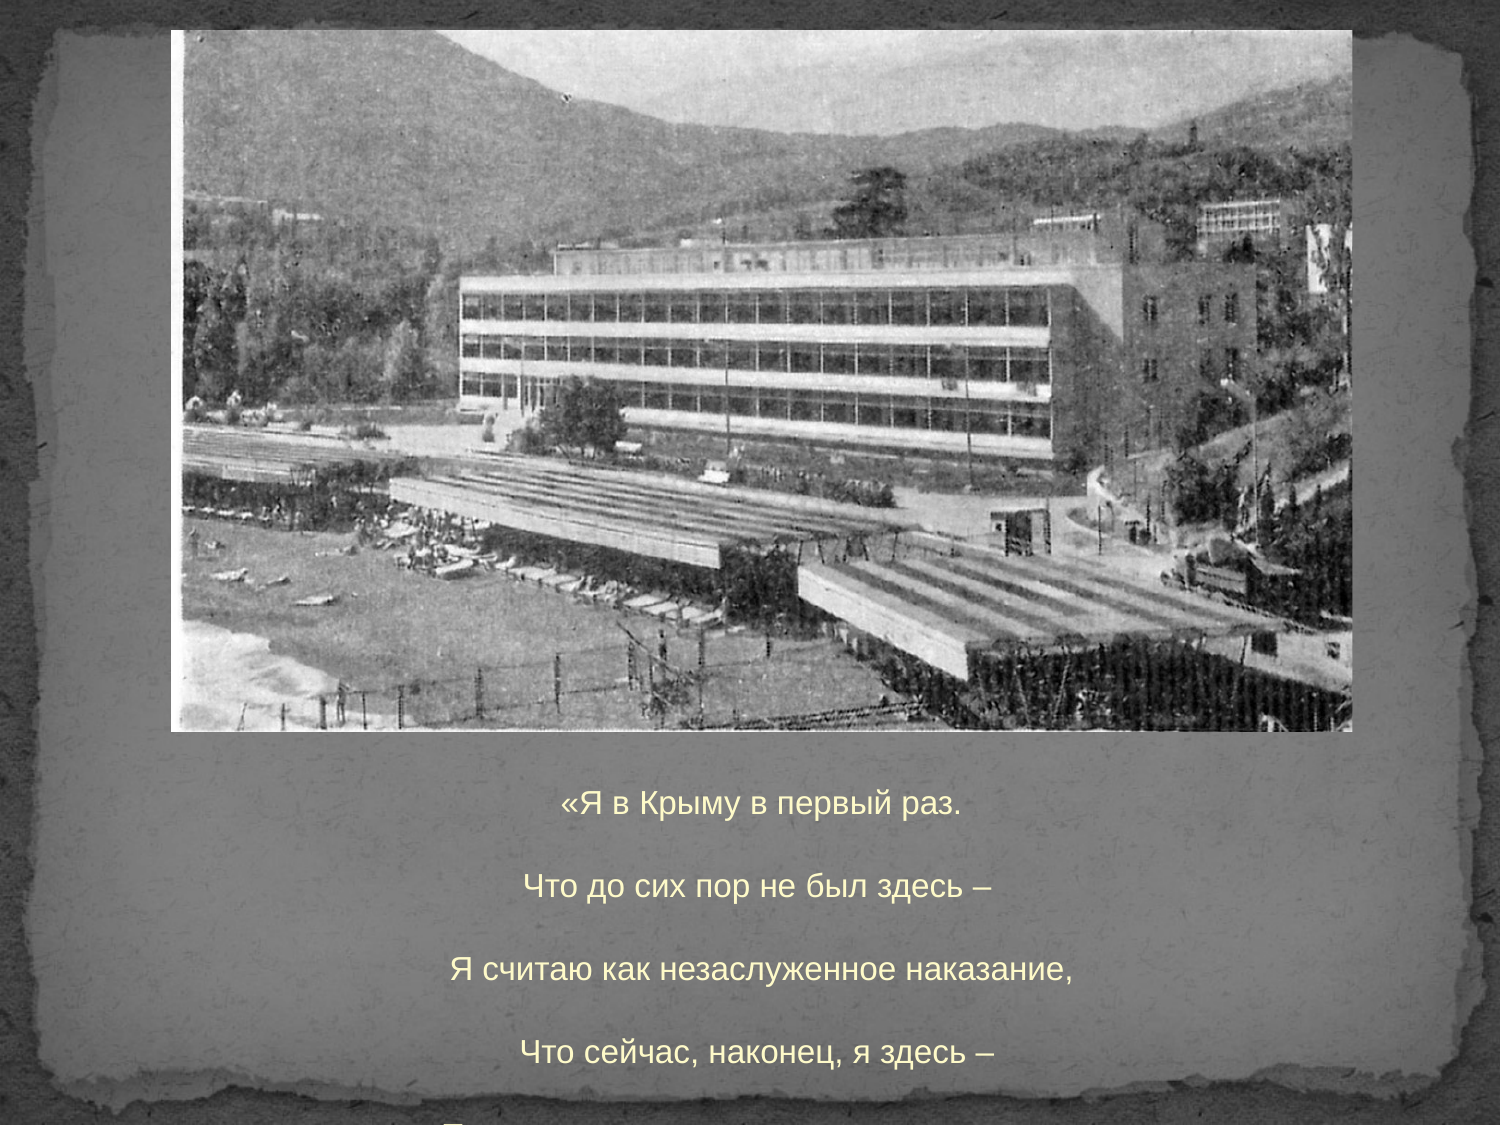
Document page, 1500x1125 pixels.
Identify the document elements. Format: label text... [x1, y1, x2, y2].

list «Я в Крыму в первый раз. Что до сих пор не был здесь – Я считаю как незаслуженное наказание, Что сейчас, наконец, я здесь – Принимаю, как незаслуженную награду». Фрунзенское, дом отдыха «Айвазовское», 1970 г. [283, 763, 1241, 1094]
picture [171, 30, 1353, 732]
